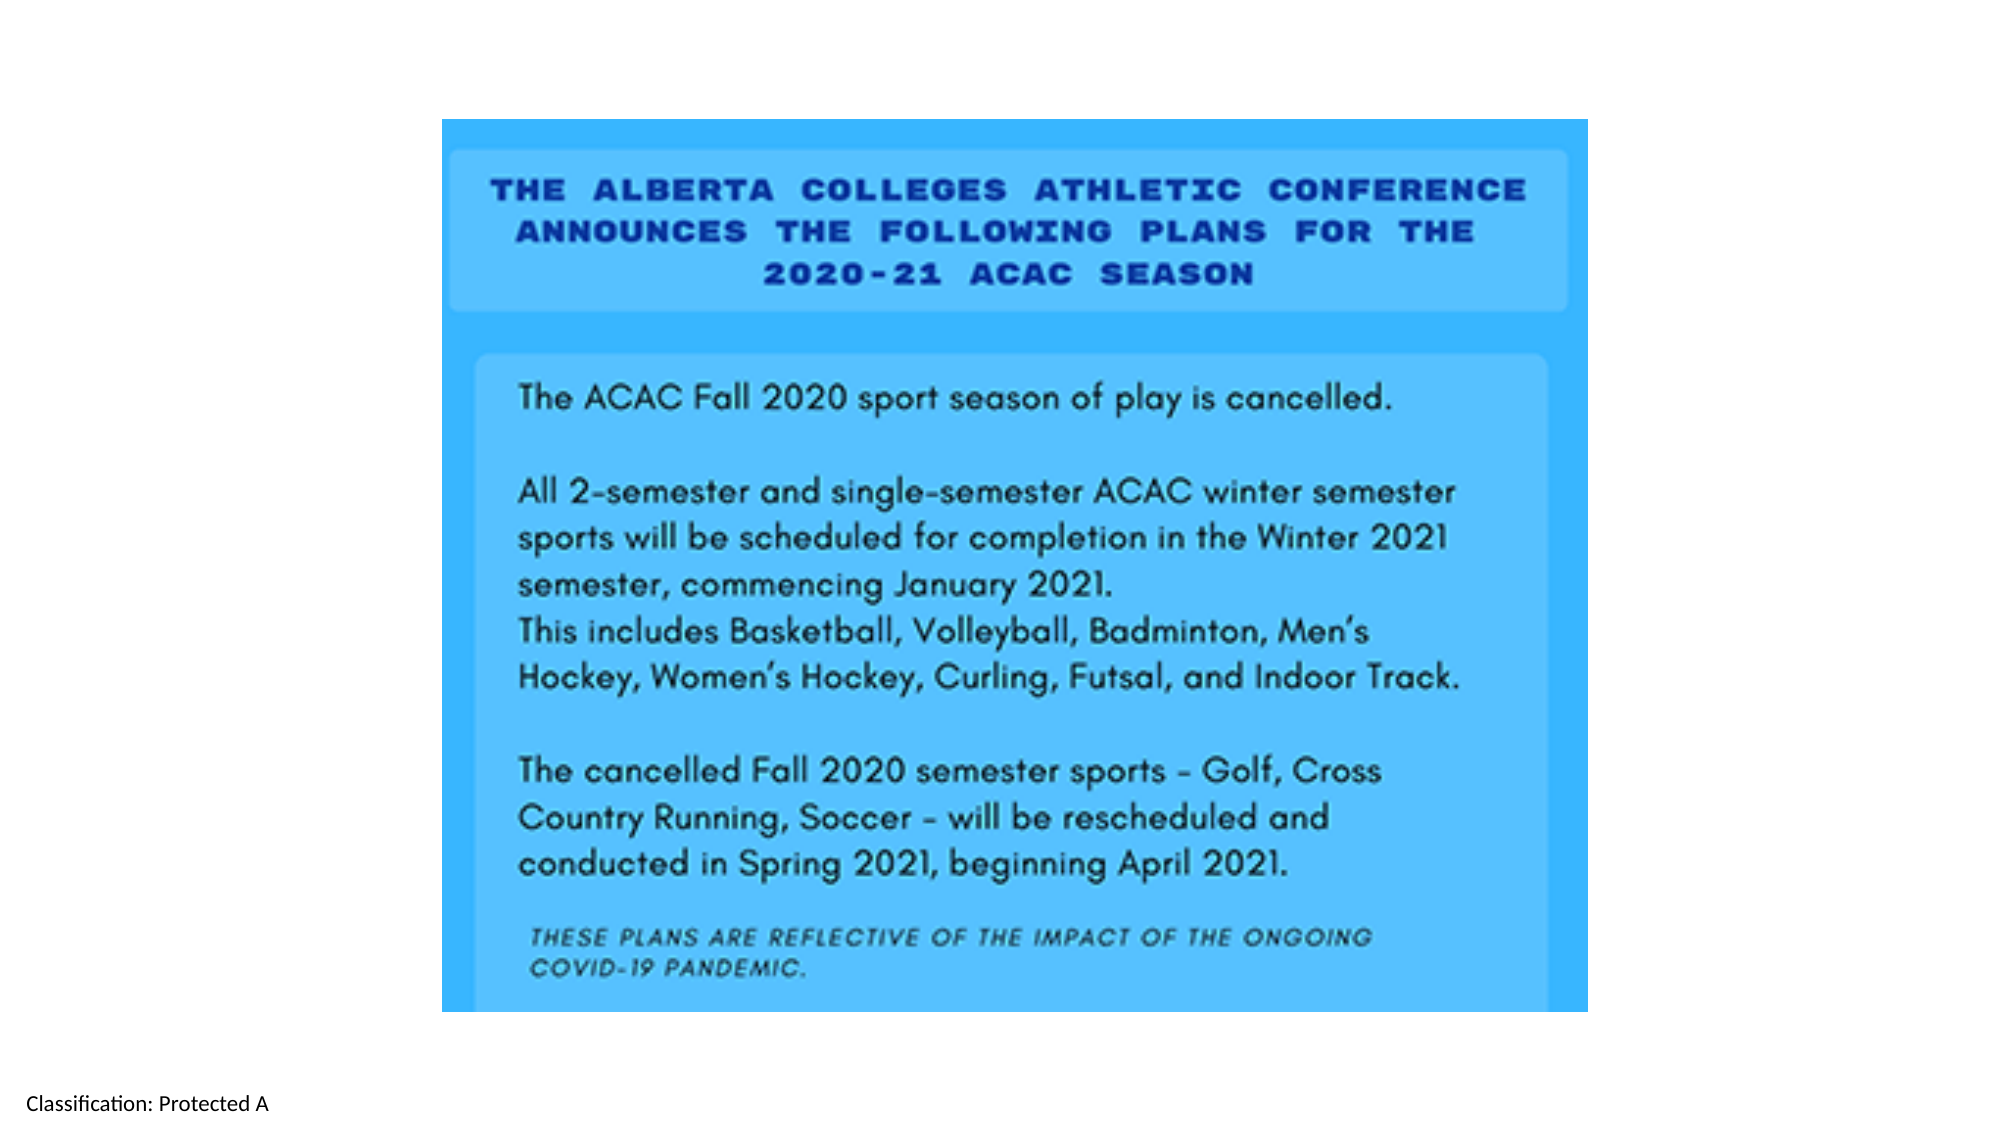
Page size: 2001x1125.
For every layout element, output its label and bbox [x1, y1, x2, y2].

picture [442, 119, 1588, 1013]
